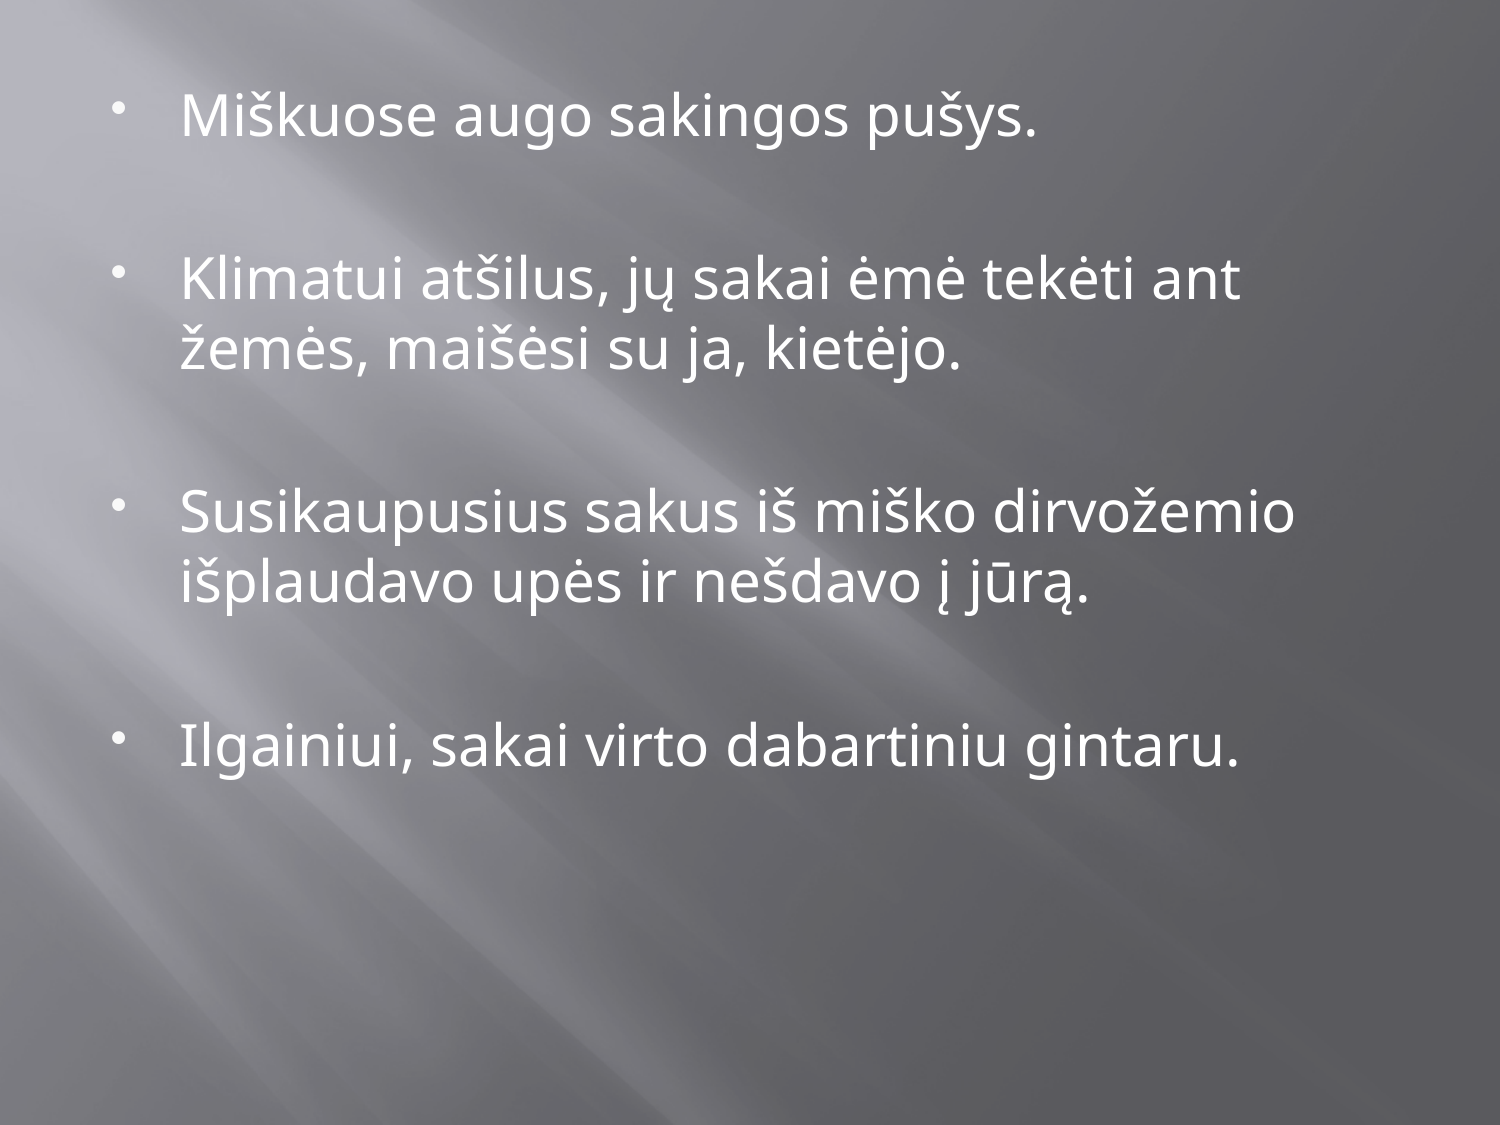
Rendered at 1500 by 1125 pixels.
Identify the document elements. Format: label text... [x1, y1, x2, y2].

list Miškuose augo sakingos pušys. Klimatui atšilus, jų sakai ėmė tekėti ant žemės, maišėsi su ja, kietėjo. Susikaupusius sakus iš miško dirvožemio išplaudavo upės ir nešdavo į jūrą. Ilgainiui, sakai virto dabartiniu gintaru. [75, 70, 1425, 1035]
